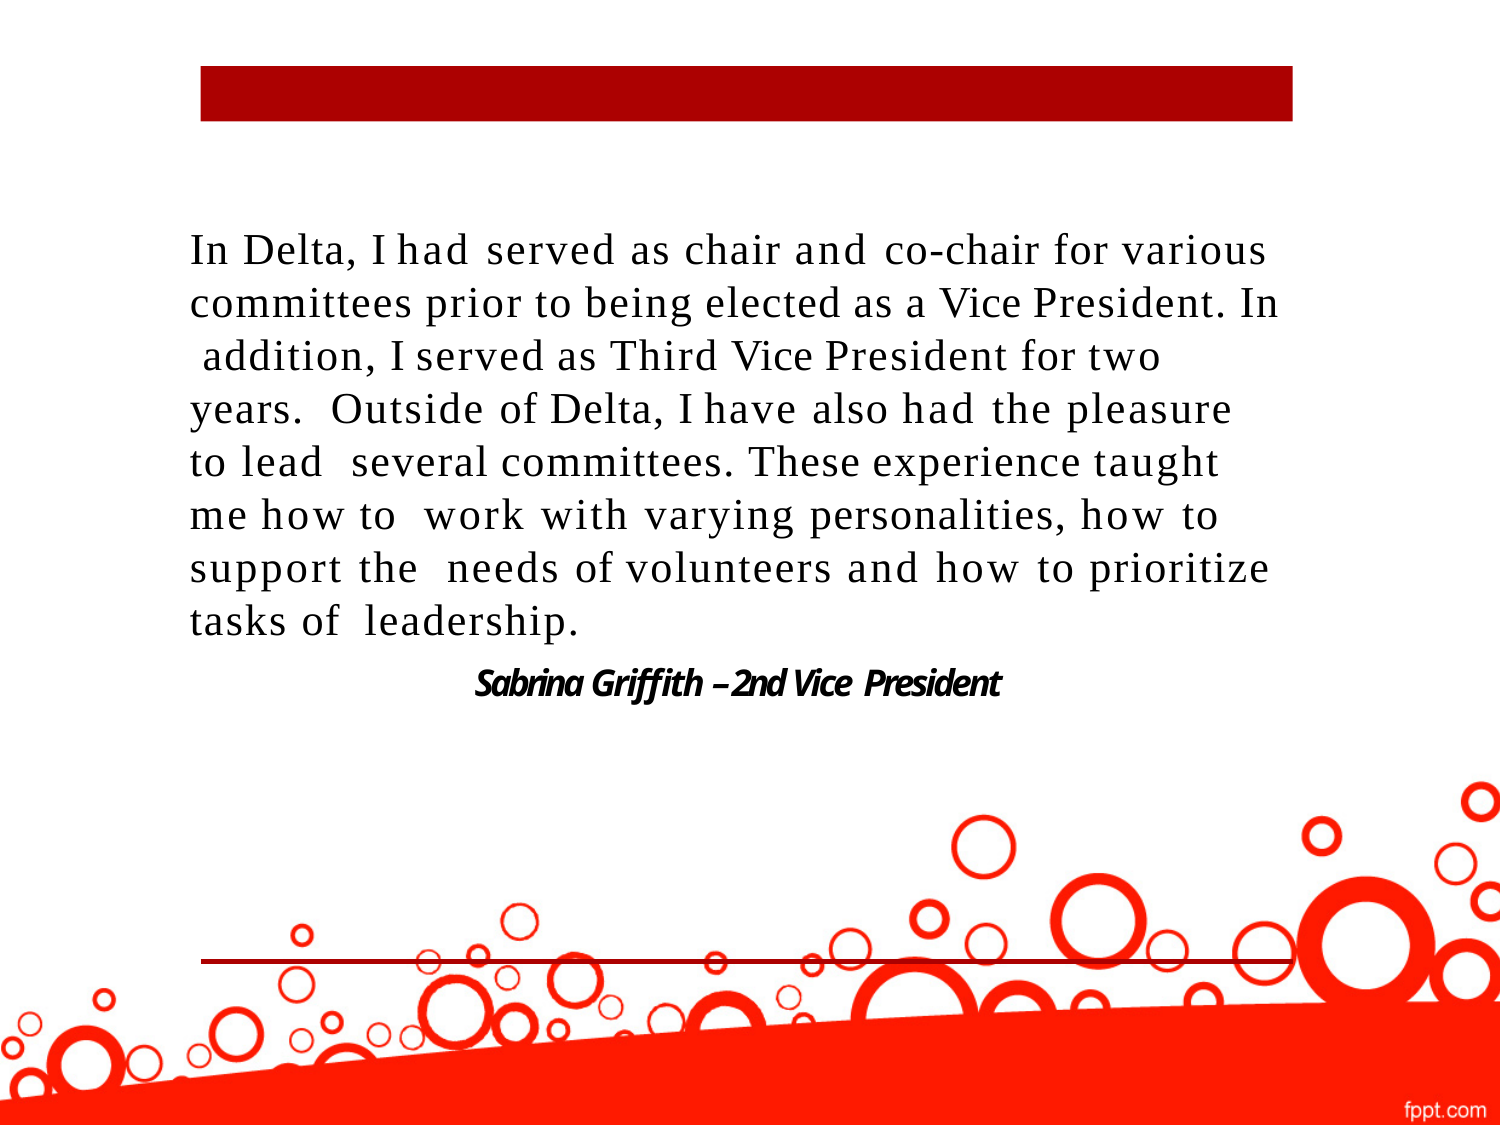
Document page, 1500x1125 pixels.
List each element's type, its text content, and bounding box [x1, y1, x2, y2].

text_box [200, 66, 1293, 122]
picture [0, 0, 1500, 1125]
text_box In Delta, I had served as chair and co-chair for various committees prior to being elected as a Vice President. In addition, I served as Third Vice President for two years. Outside of Delta, I have also had the pleasure to lead several committees. These experience taught me how to work with varying personalities, how to support the needs of volunteers and how to prioritize tasks of leadership. Sabrina Griffith – 2nd Vice President [188, 218, 1283, 704]
